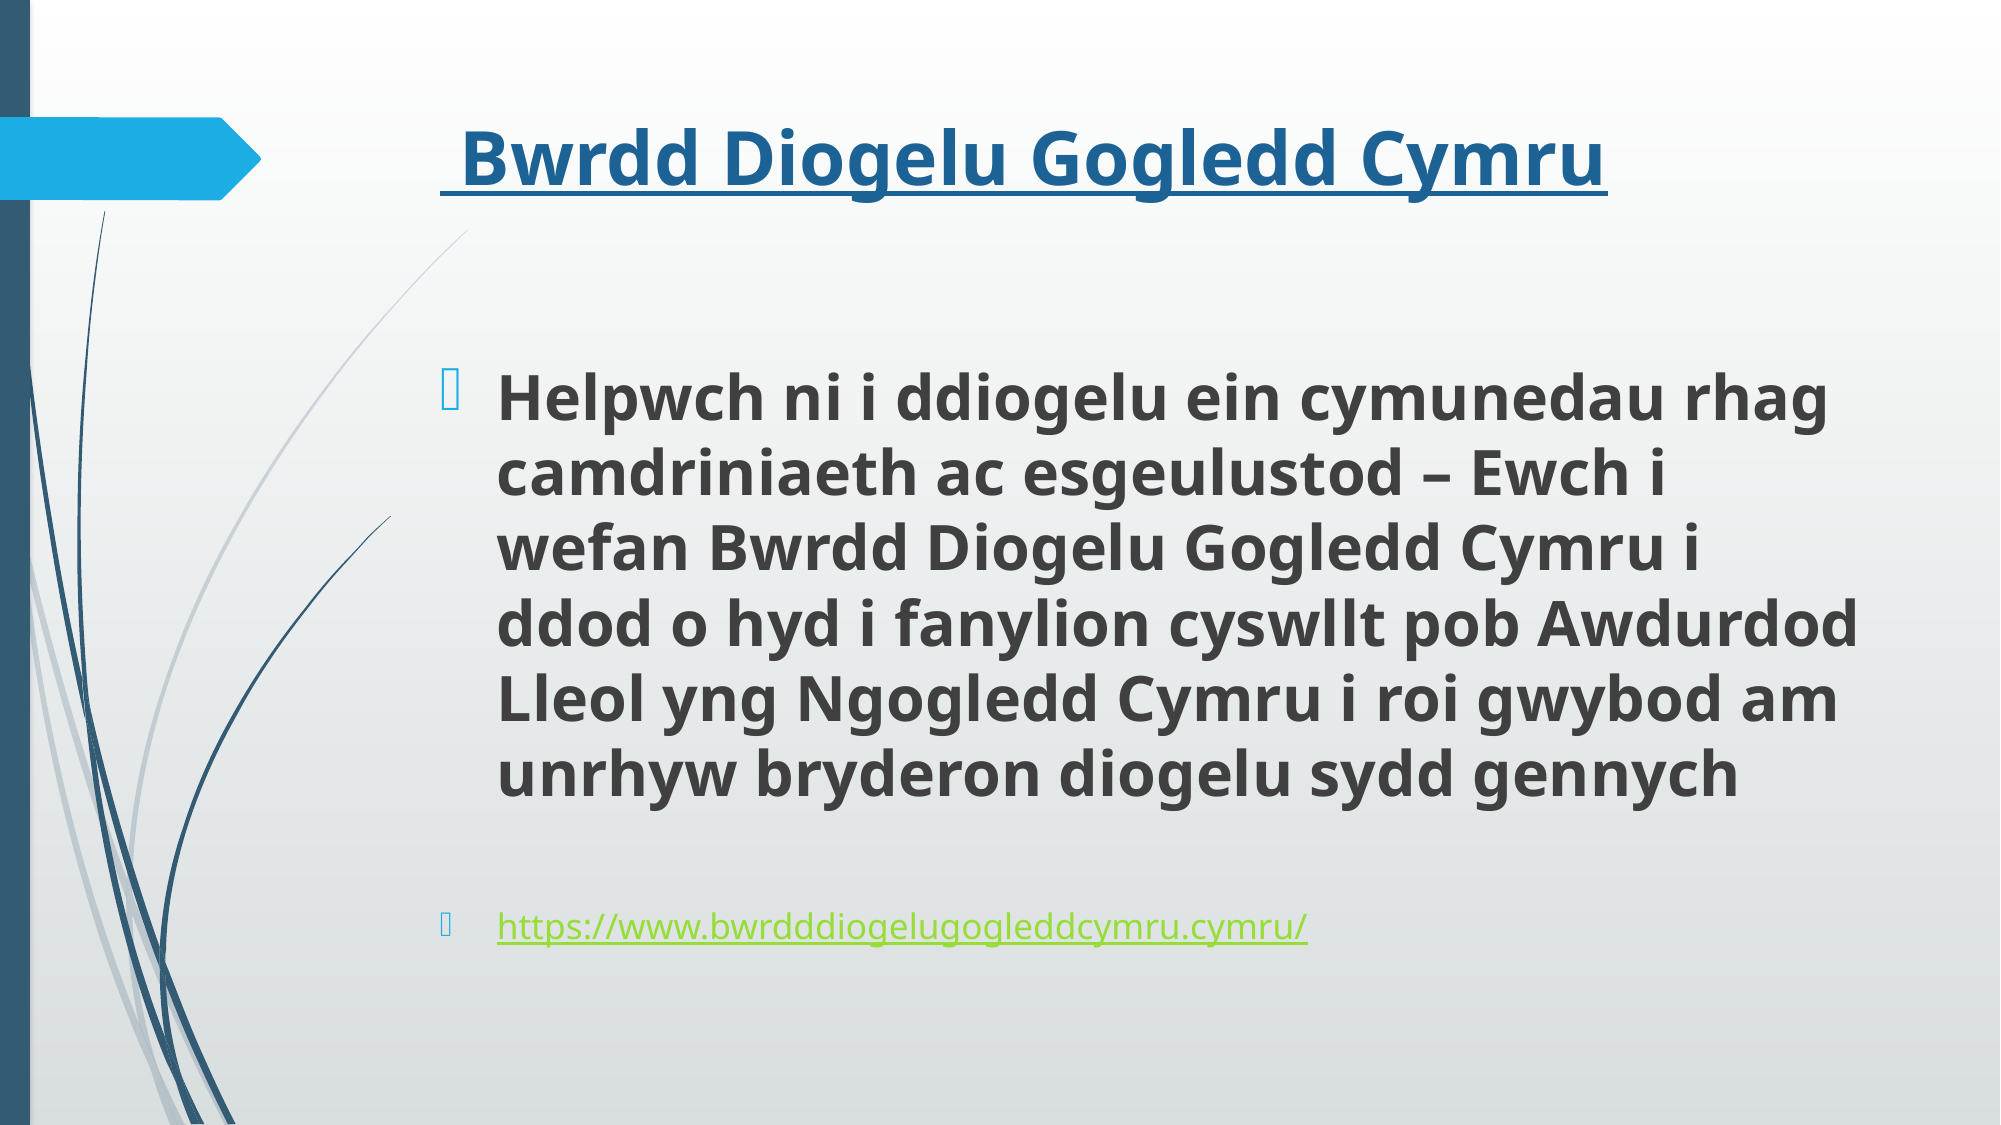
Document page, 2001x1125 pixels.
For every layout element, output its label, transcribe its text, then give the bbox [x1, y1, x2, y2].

title Bwrdd Diogelu Gogledd Cymru [425, 102, 1888, 313]
list Helpwch ni i ddiogelu ein cymunedau rhag camdriniaeth ac esgeulustod – Ewch i wefan Bwrdd Diogelu Gogledd Cymru i ddod o hyd i fanylion cyswllt pob Awdurdod Lleol yng Ngogledd Cymru i roi gwybod am unrhyw bryderon diogelu sydd gennych https://www.bwrdddiogelugogleddcymru.cymru/ [424, 350, 1888, 970]
